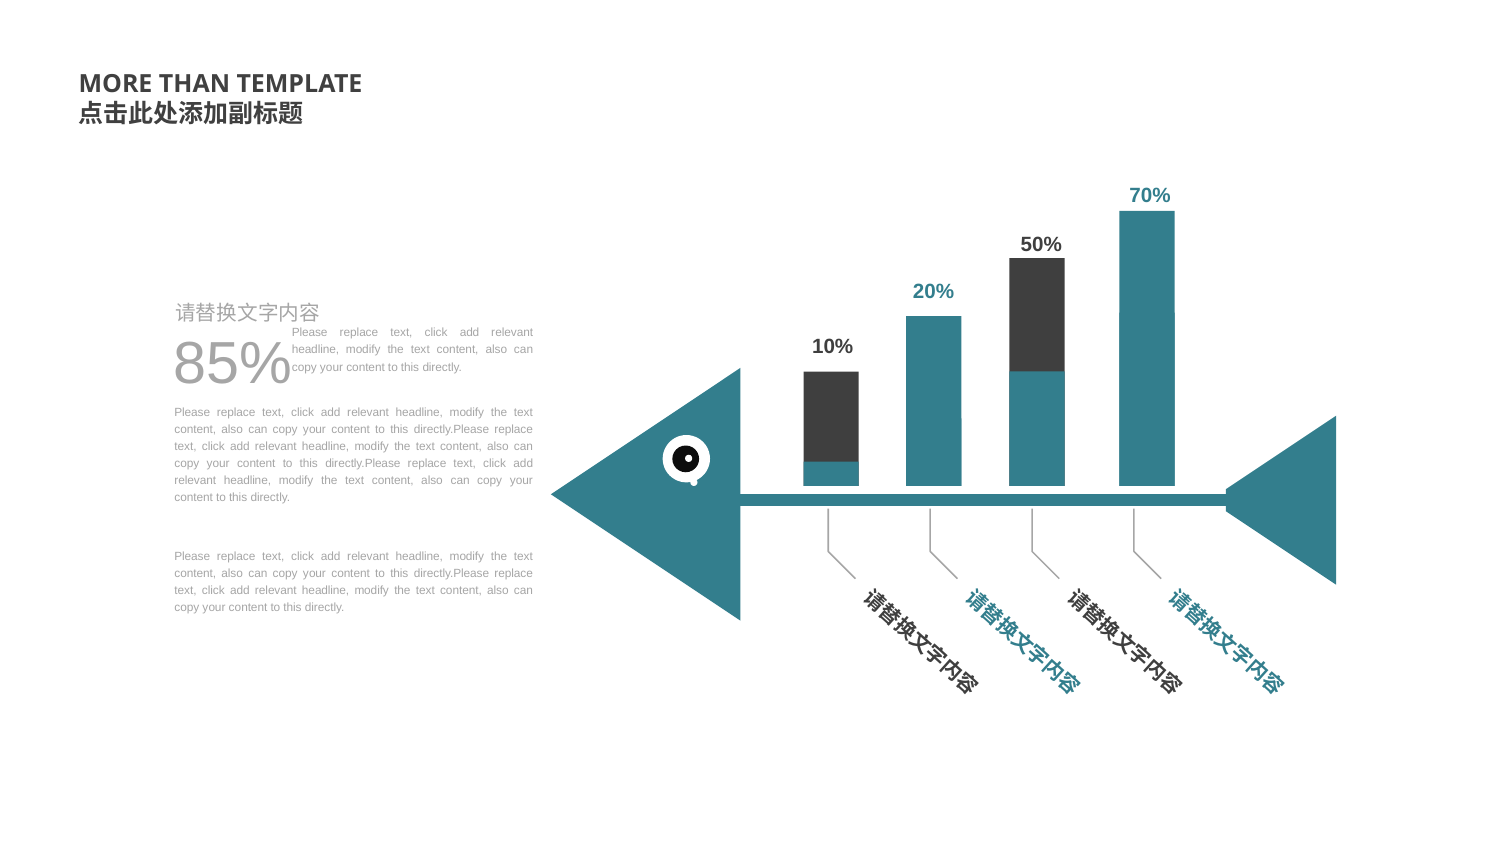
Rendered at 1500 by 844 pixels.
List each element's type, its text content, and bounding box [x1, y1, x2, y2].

text_box 85% [173, 310, 293, 396]
text_box Please replace text, click add relevant headline, modify the text content, also can copy your content to this directly.Please replace text, click add relevant headline, modify the text content, also can copy your content to this directly.Please replace text, click add relevant headline, modify the text content, also can copy your content to this directly. [174, 401, 534, 505]
text_box Please replace text, click add relevant headline, modify the text content, also can copy your content to this directly. [291, 322, 534, 374]
text_box Please replace text, click add relevant headline, modify the text content, also can copy your content to this directly.Please replace text, click add relevant headline, modify the text content, also can copy your content to this directly. [174, 545, 534, 614]
text_box 请替换文字内容 [175, 295, 321, 322]
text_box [550, 169, 1337, 664]
